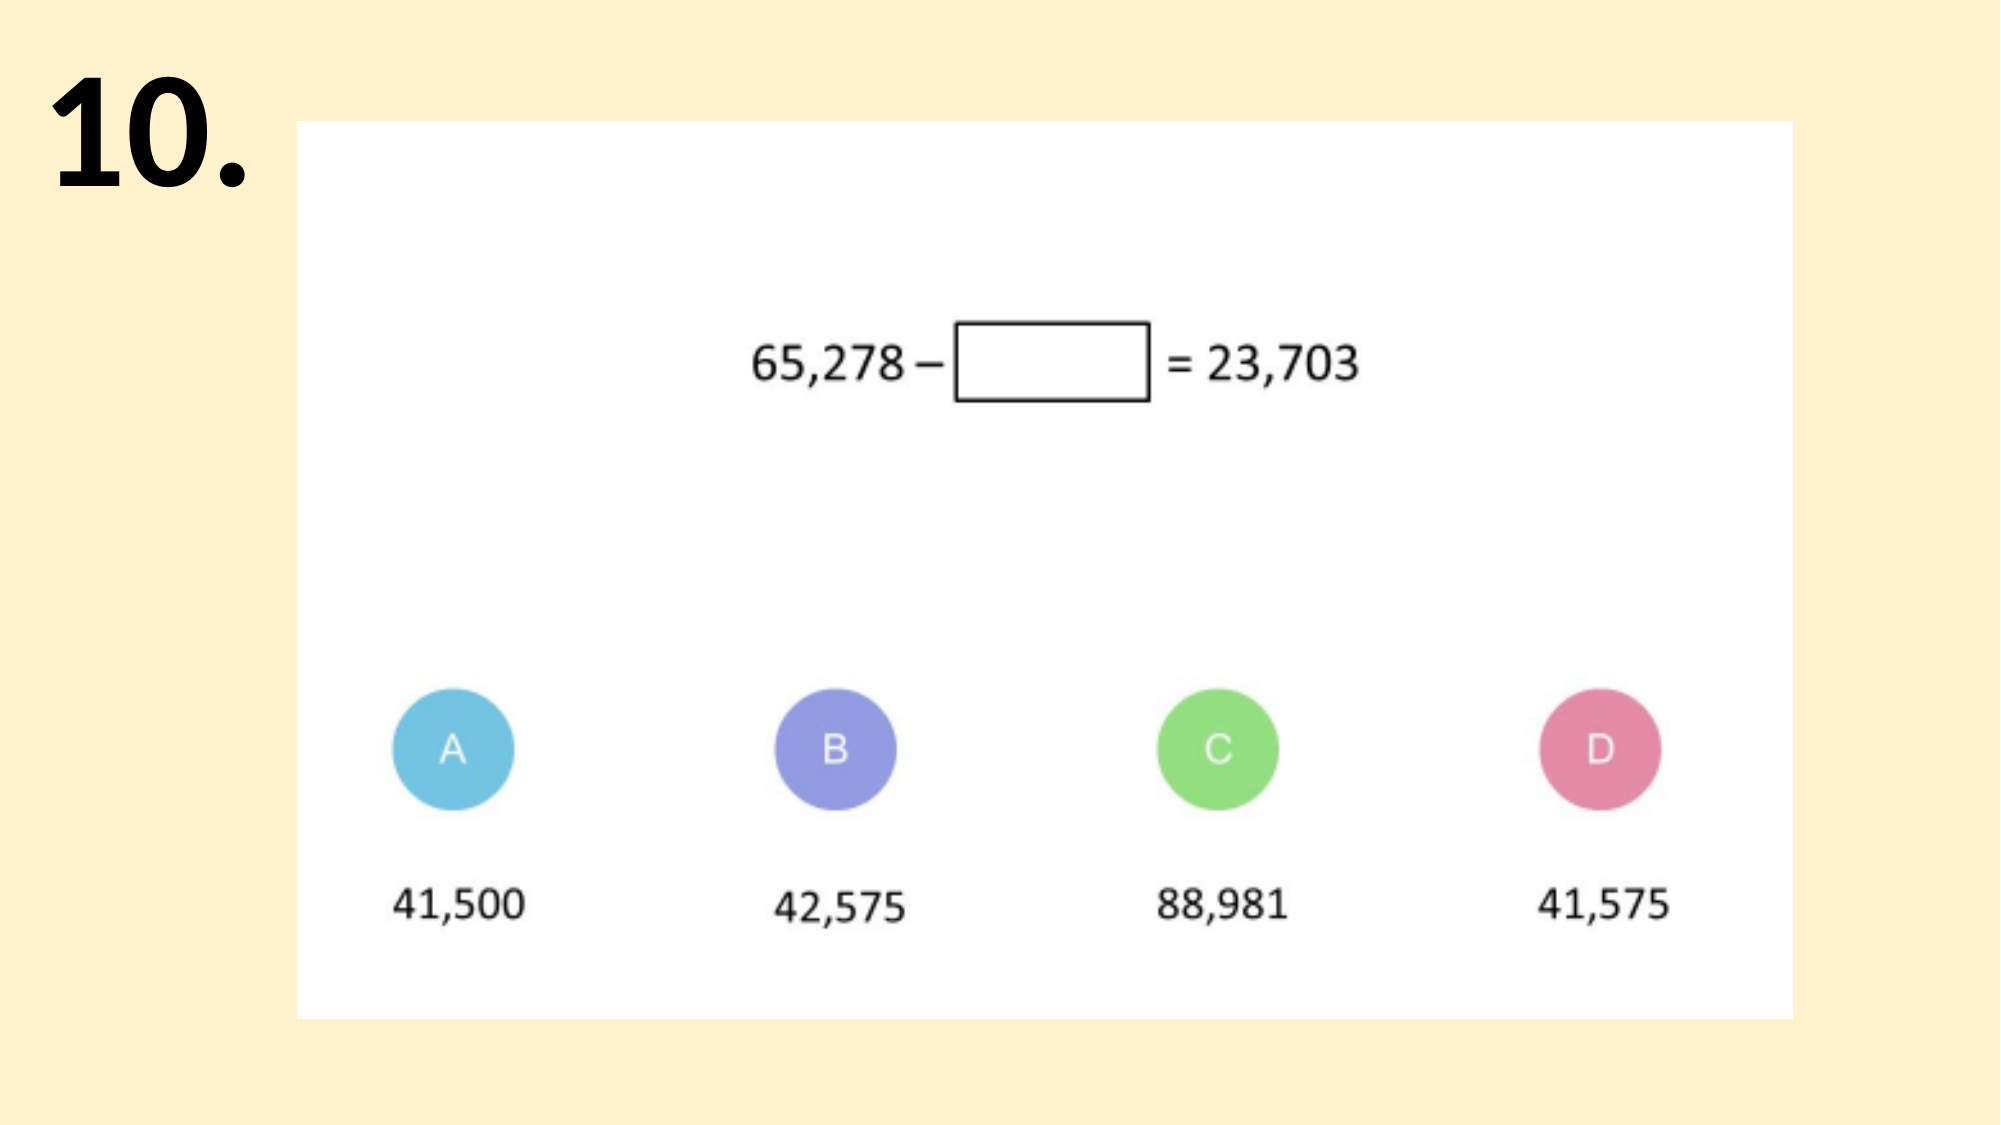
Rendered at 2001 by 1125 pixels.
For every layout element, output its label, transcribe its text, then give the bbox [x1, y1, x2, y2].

text_box 10. [26, 12, 272, 228]
picture [297, 121, 1793, 1019]
